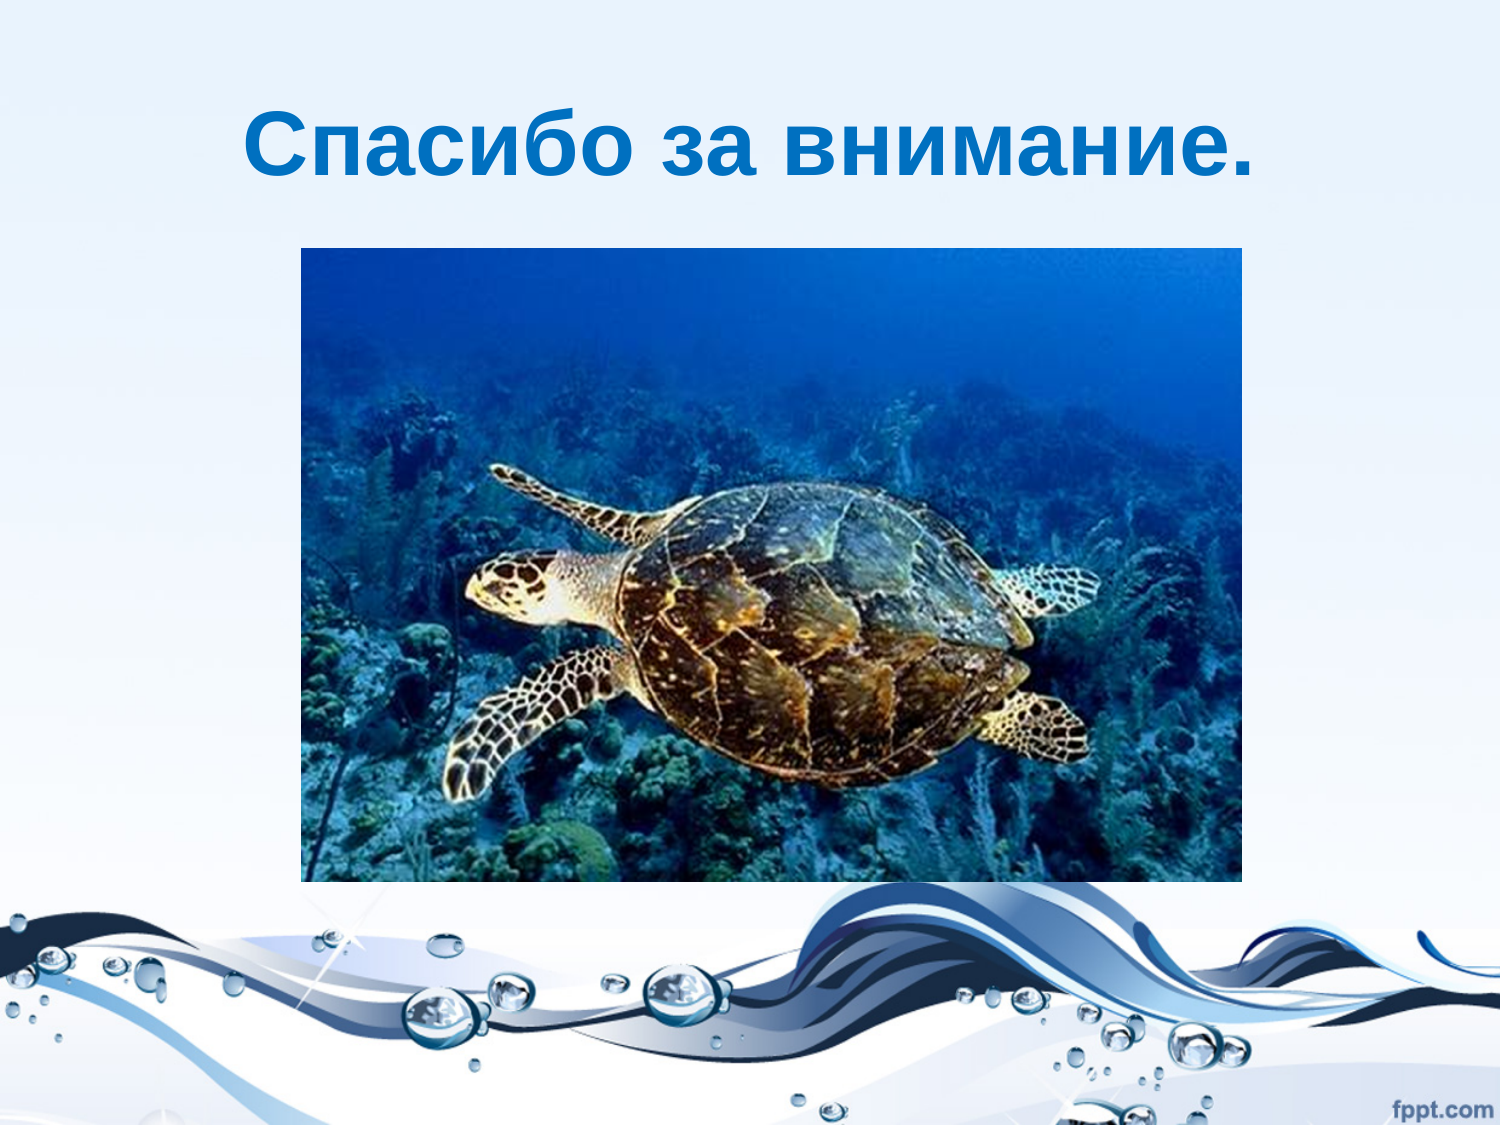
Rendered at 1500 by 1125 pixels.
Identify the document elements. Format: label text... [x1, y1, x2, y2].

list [300, 248, 1242, 882]
title Спасибо за внимание. [74, 44, 1426, 233]
picture [0, 0, 1500, 1125]
